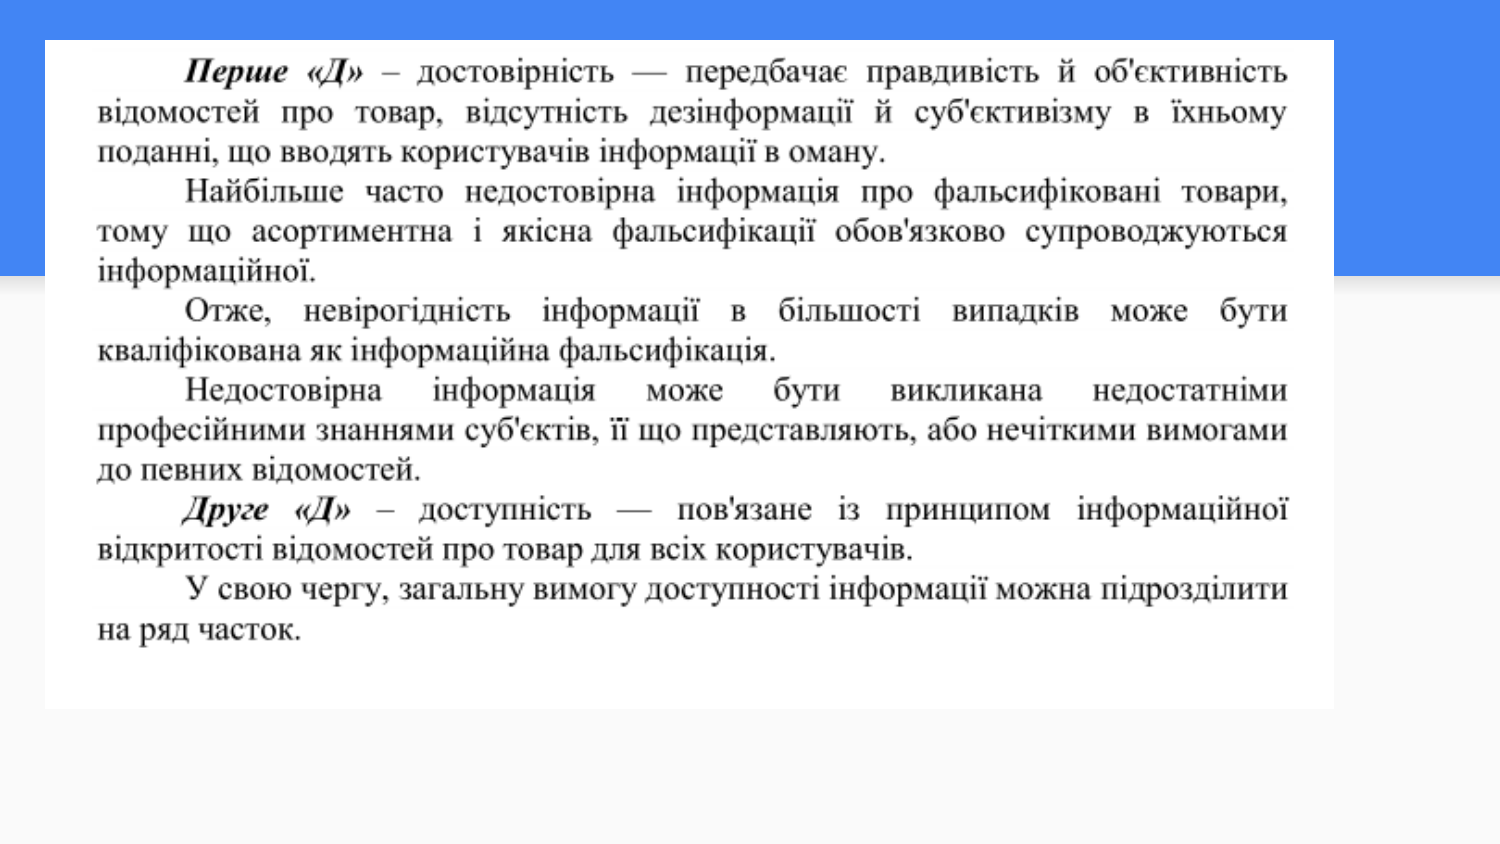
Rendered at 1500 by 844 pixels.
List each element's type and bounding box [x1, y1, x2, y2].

picture [45, 40, 1334, 709]
